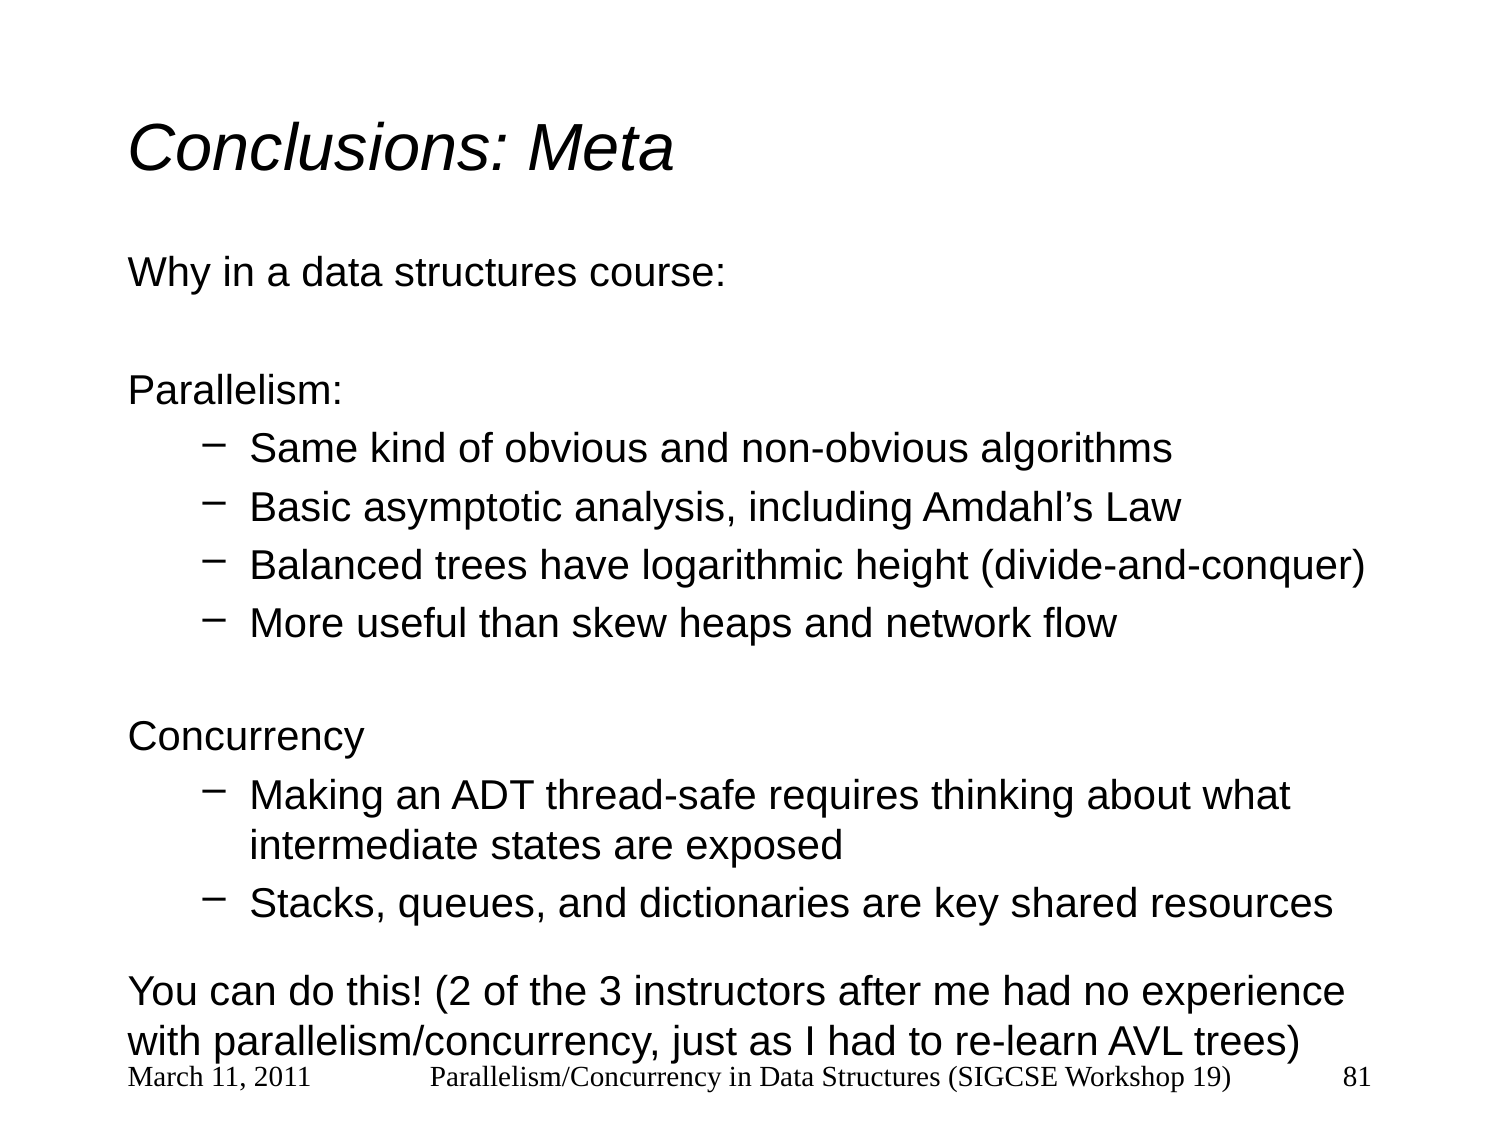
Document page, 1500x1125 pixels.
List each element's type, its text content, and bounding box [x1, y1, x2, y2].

title Conclusions: Meta [112, 49, 1388, 237]
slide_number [112, 1049, 412, 1125]
list Why in a data structures course: Parallelism: Same kind of obvious and non-obvious algorithms Basic asymptotic analysis, including Amdahl’s Law Balanced trees have logarithmic height (divide-and-conquer) More useful than skew heaps and network flow Concurrency Making an ADT thread-safe requires thinking about what intermediate states are exposed Stacks, queues, and dictionaries are key shared resources You can do this! (2 of the 3 instructors after me had no experience with parallelism/concurrency, just as I had to re-learn AVL trees) [112, 237, 1388, 1026]
slide_number 81 [1251, 1049, 1388, 1125]
footer Parallelism/Concurrency in Data Structures (SIGCSE Workshop 19) [412, 1049, 1251, 1125]
